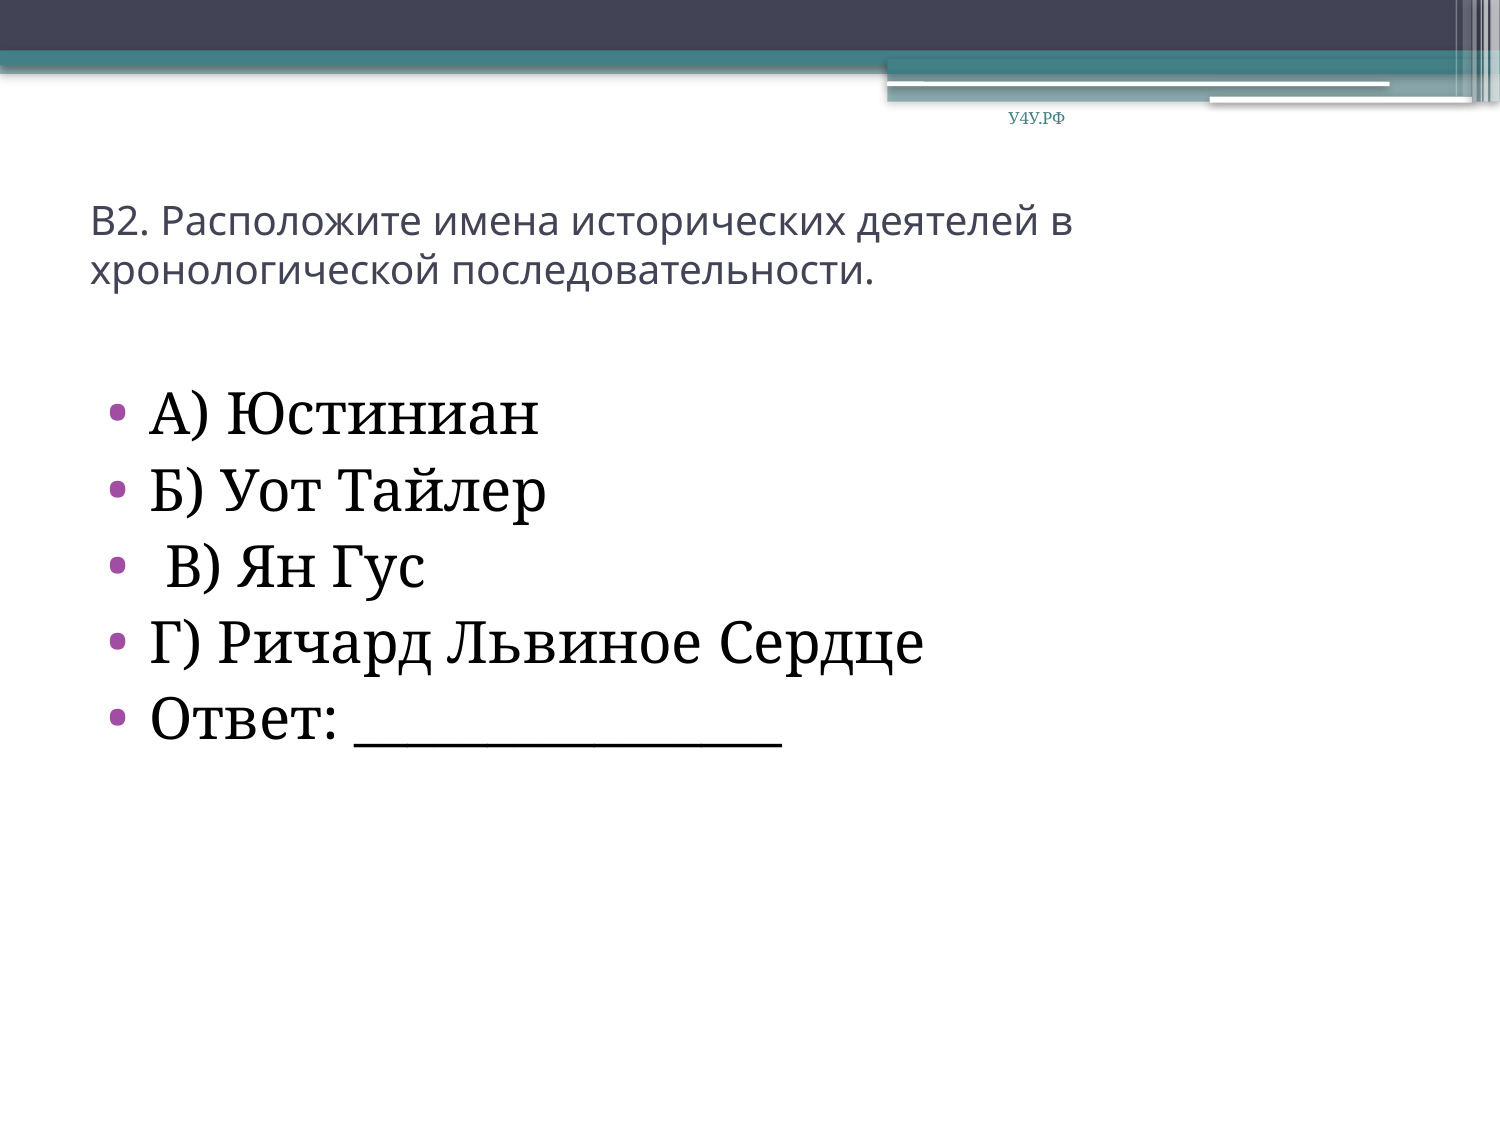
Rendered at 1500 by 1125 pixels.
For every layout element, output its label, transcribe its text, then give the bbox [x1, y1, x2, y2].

list А) Юстиниан Б) Уот Тайлер В) Ян Гус Г) Ричард Львиное Сердце Ответ: ________________ [75, 368, 1425, 1079]
footer У4У.РФ [862, 100, 1080, 176]
title В2. Расположите имена исторических деятелей в хронологической последовательности. [75, 187, 1425, 363]
